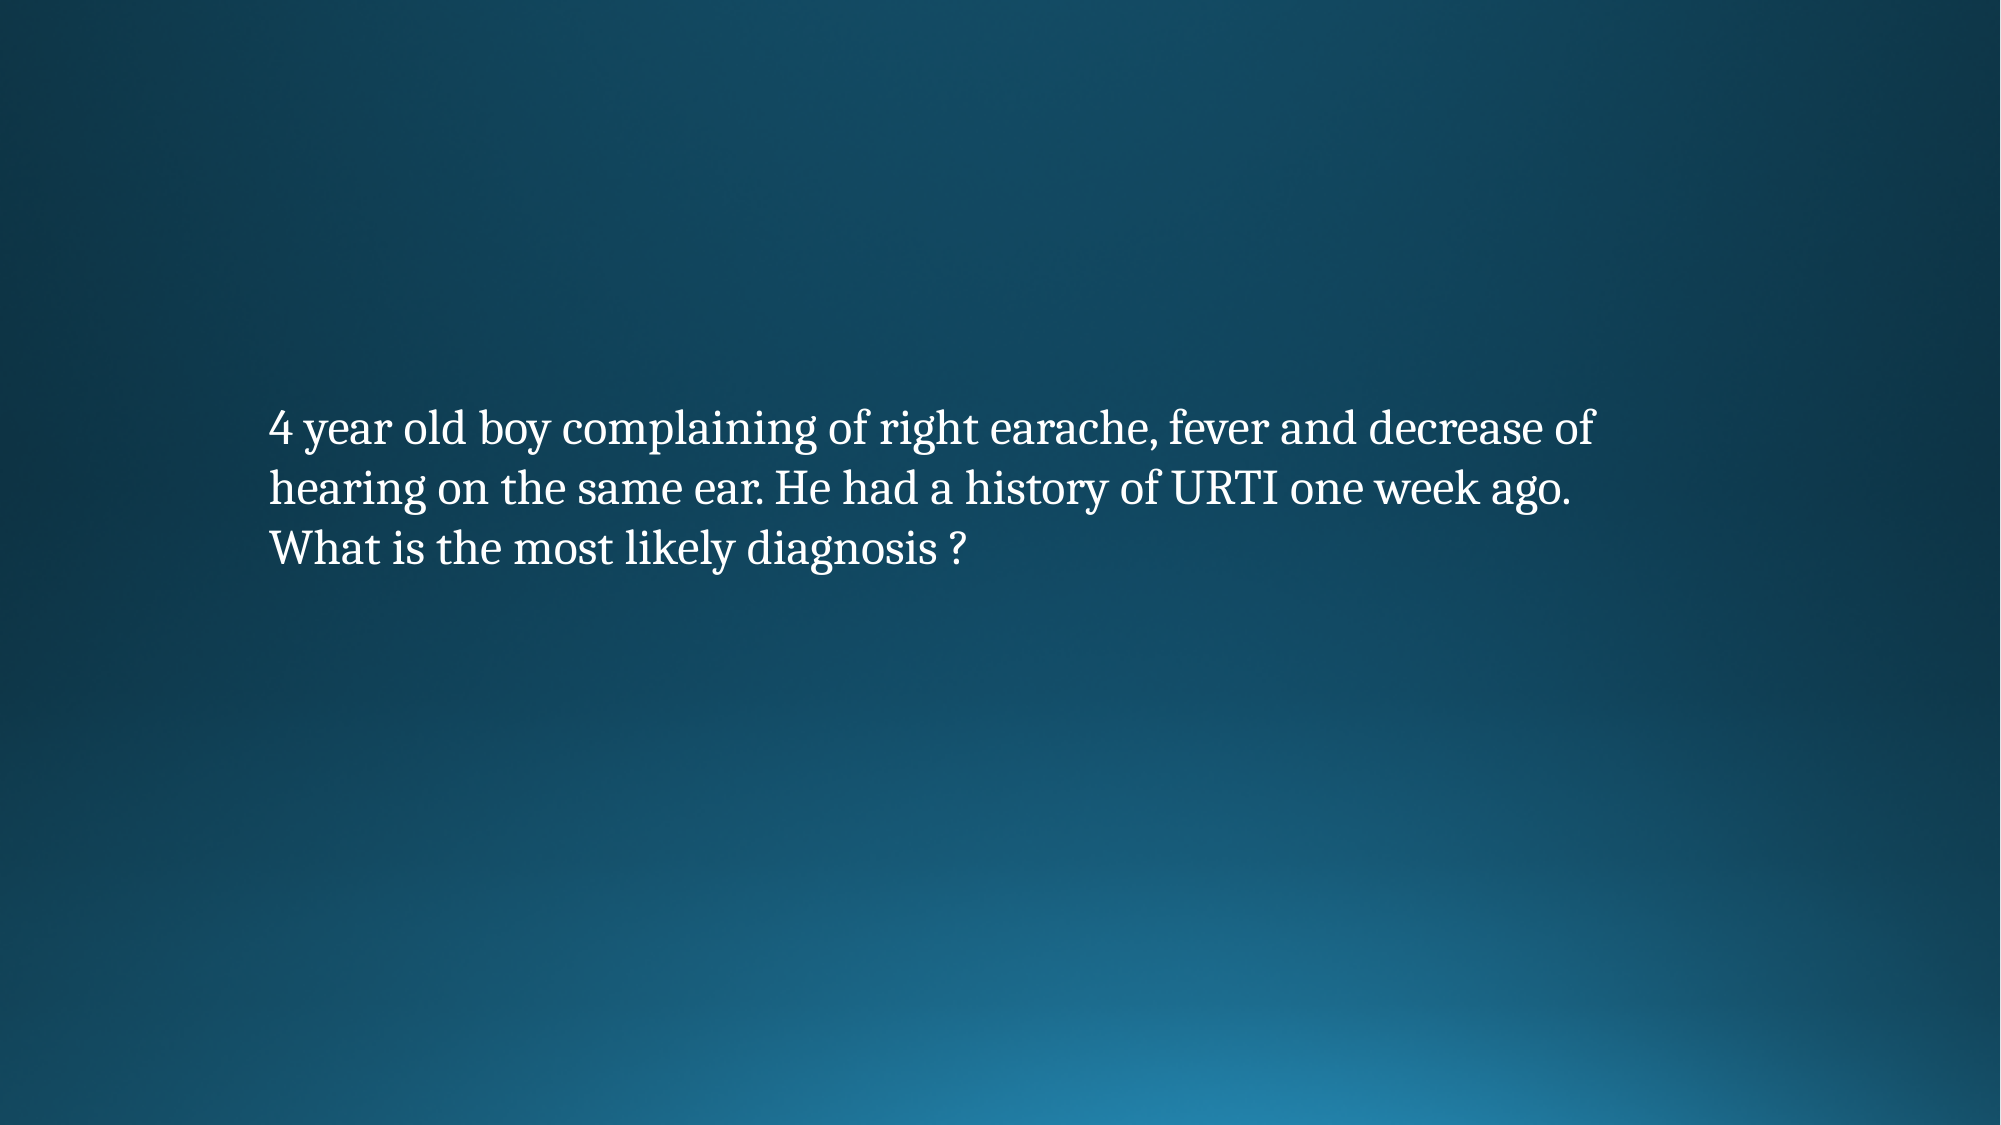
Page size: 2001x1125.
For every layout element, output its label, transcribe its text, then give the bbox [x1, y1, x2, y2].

text_box 4 year old boy complaining of right earache, fever and decrease of hearing on the same ear. He had a history of URTI one week ago. What is the most likely diagnosis ? [254, 297, 1612, 673]
picture [0, 0, 2001, 1125]
